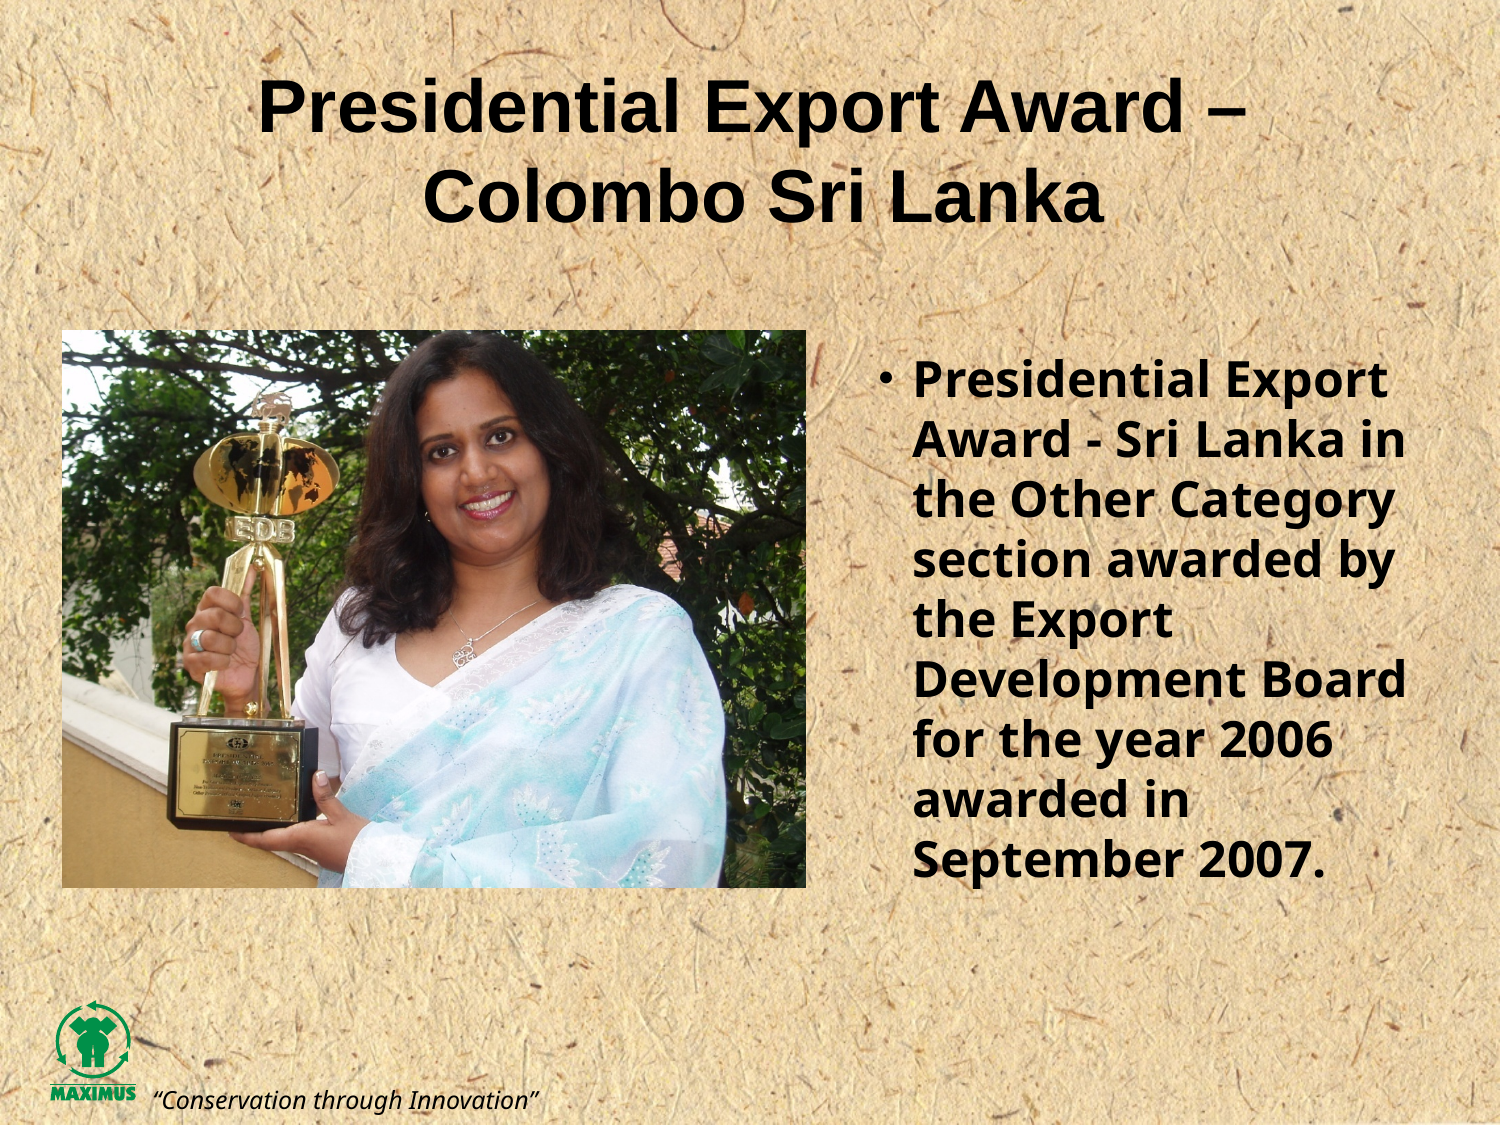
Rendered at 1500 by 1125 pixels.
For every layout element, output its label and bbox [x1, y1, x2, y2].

picture [0, 0, 1500, 1125]
list [49, 999, 137, 1102]
